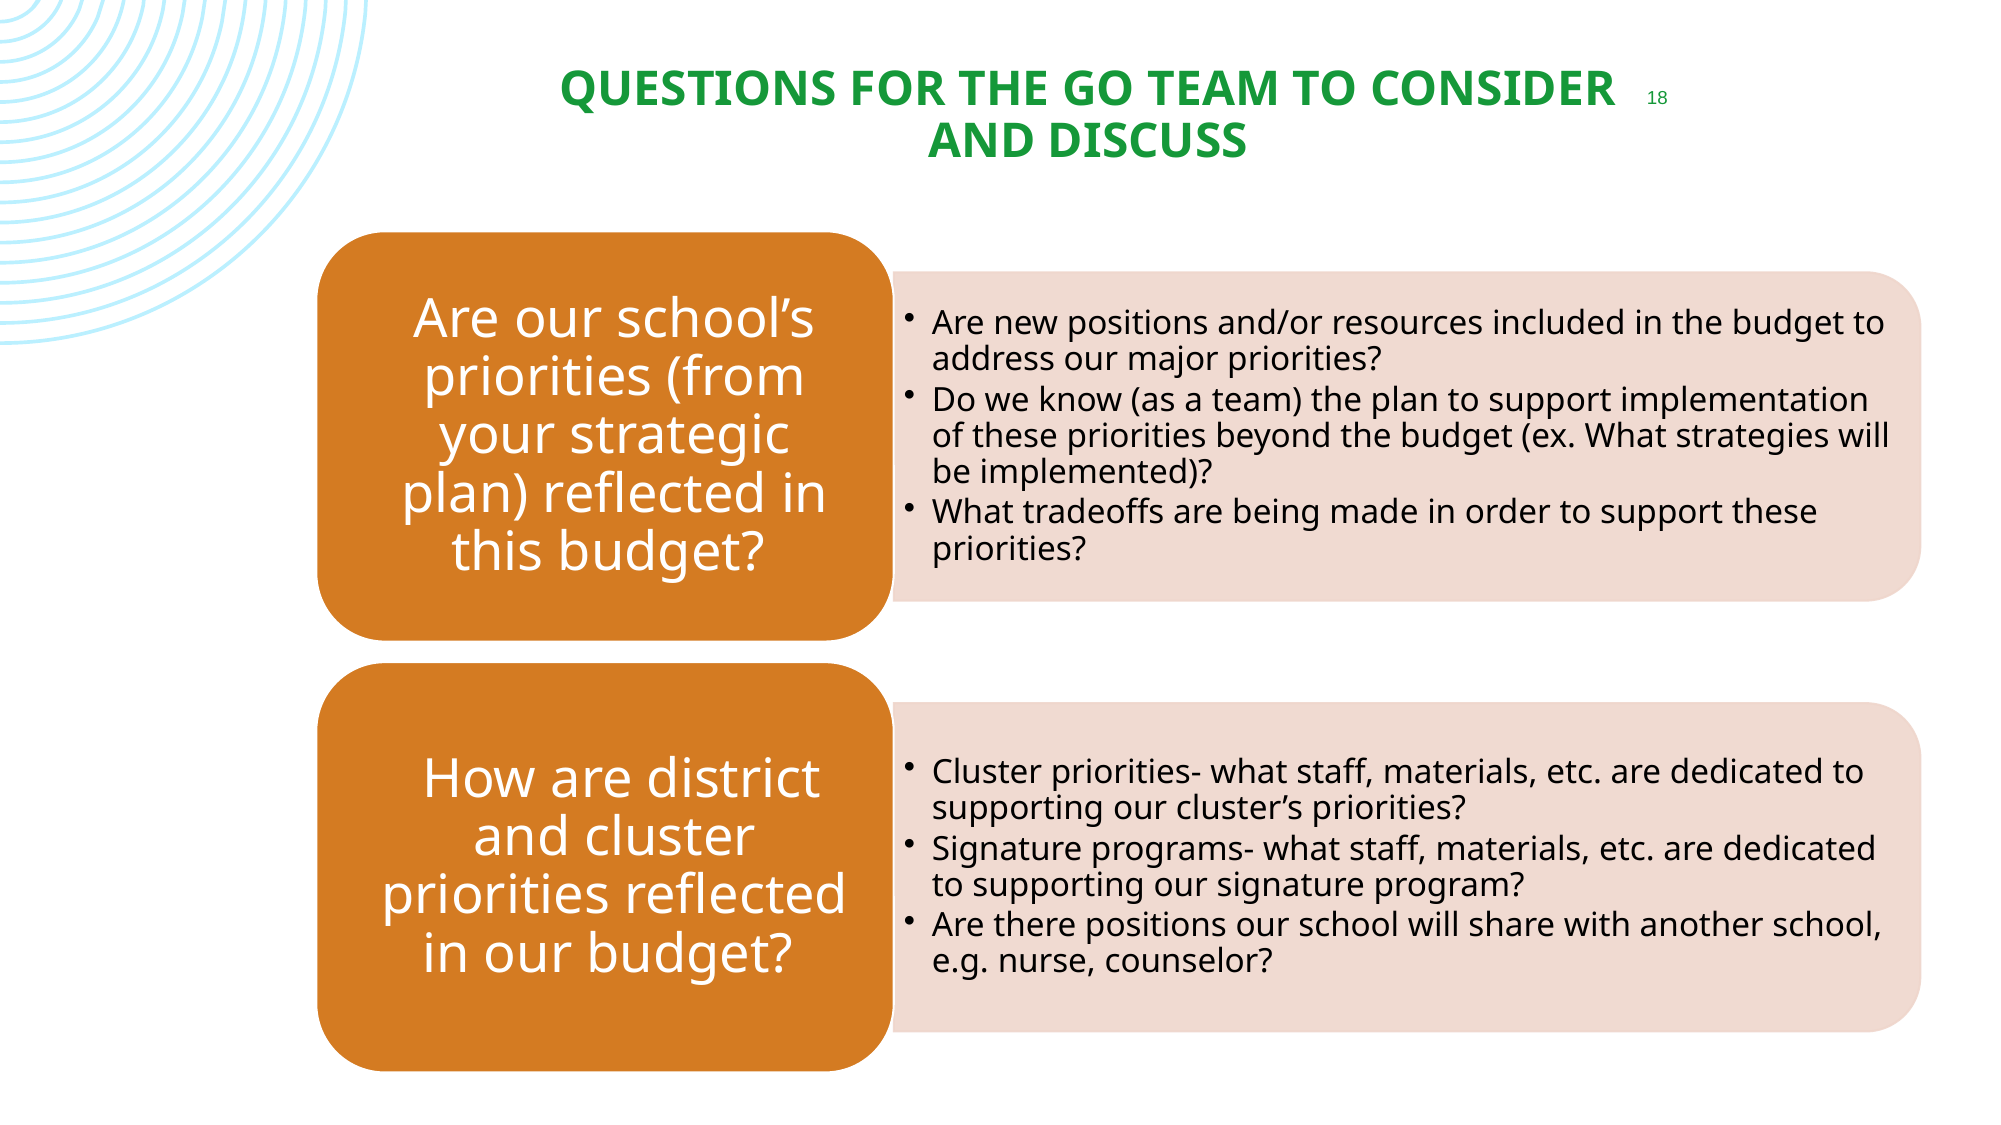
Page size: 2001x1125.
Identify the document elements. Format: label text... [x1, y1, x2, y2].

title Questions for the GO Team to Consider and Discuss [520, 56, 1657, 183]
slide_number 18 [1596, 75, 1719, 120]
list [316, 231, 1921, 1073]
